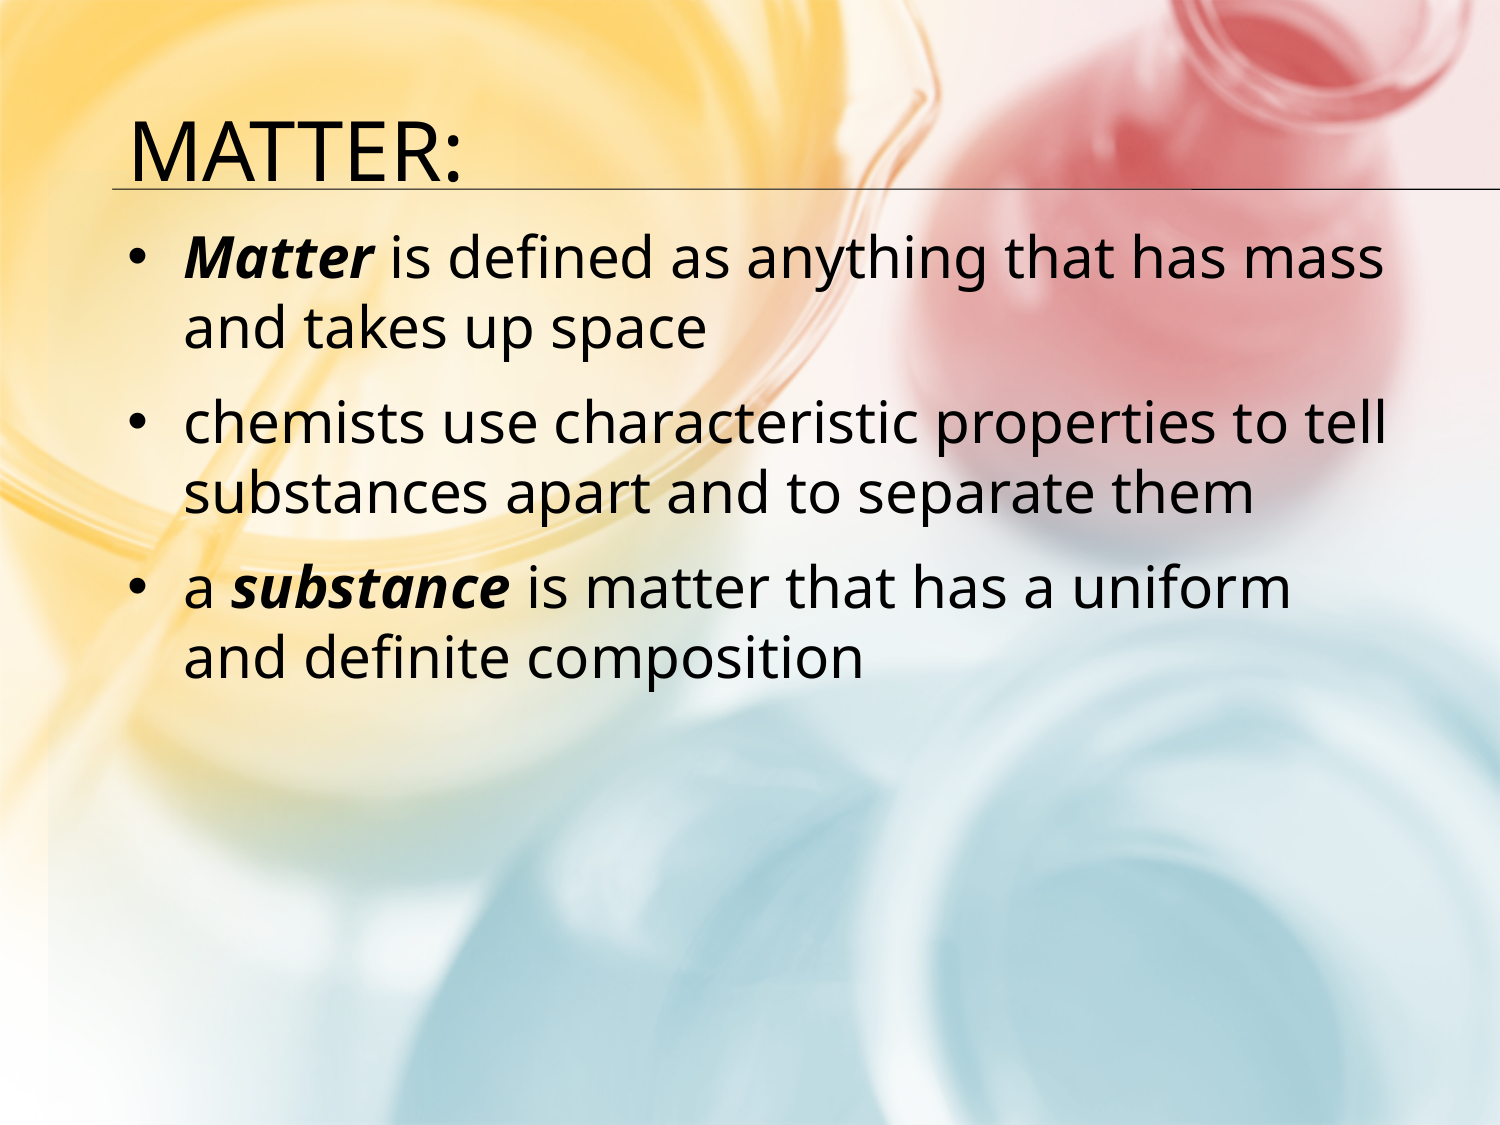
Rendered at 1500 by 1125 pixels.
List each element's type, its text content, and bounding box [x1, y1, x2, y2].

list Matter is defined as anything that has mass and takes up space chemists use characteristic properties to tell substances apart and to separate them a substance is matter that has a uniform and definite composition [112, 212, 1425, 1005]
title Matter: [112, 23, 1425, 206]
